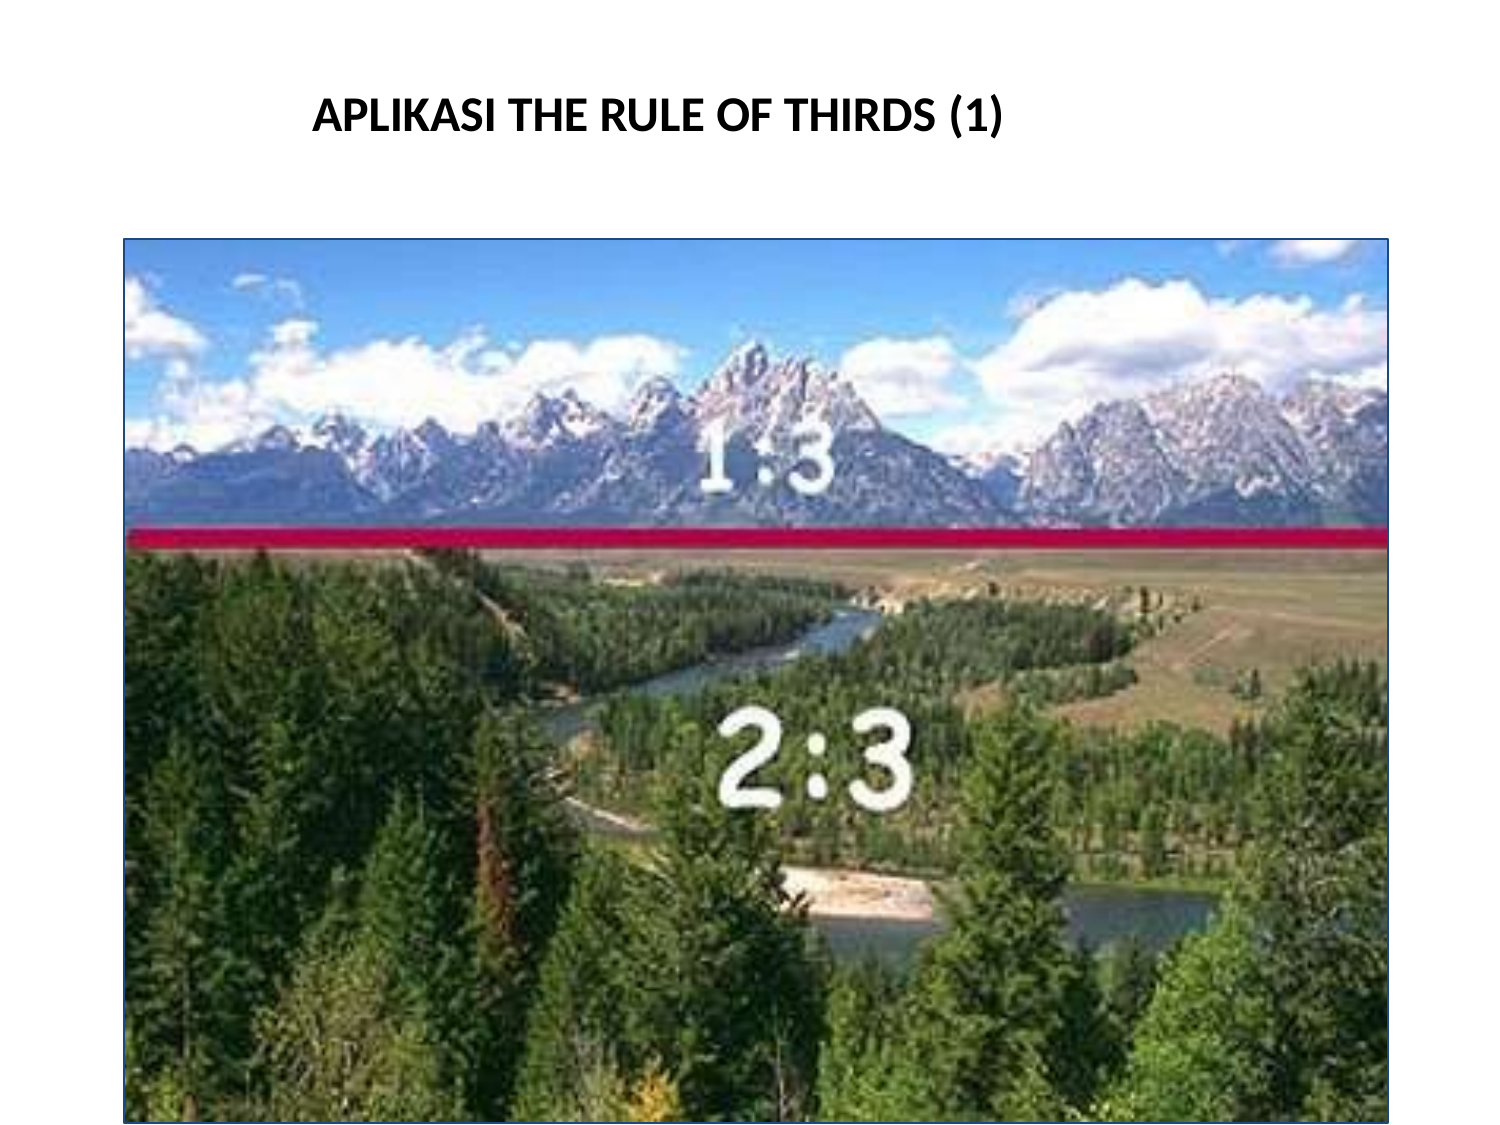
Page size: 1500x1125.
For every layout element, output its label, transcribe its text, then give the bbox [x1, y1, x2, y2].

title APLIKASI THE RULE OF THIRDS (1) [309, 79, 1224, 236]
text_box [122, 237, 1390, 1125]
